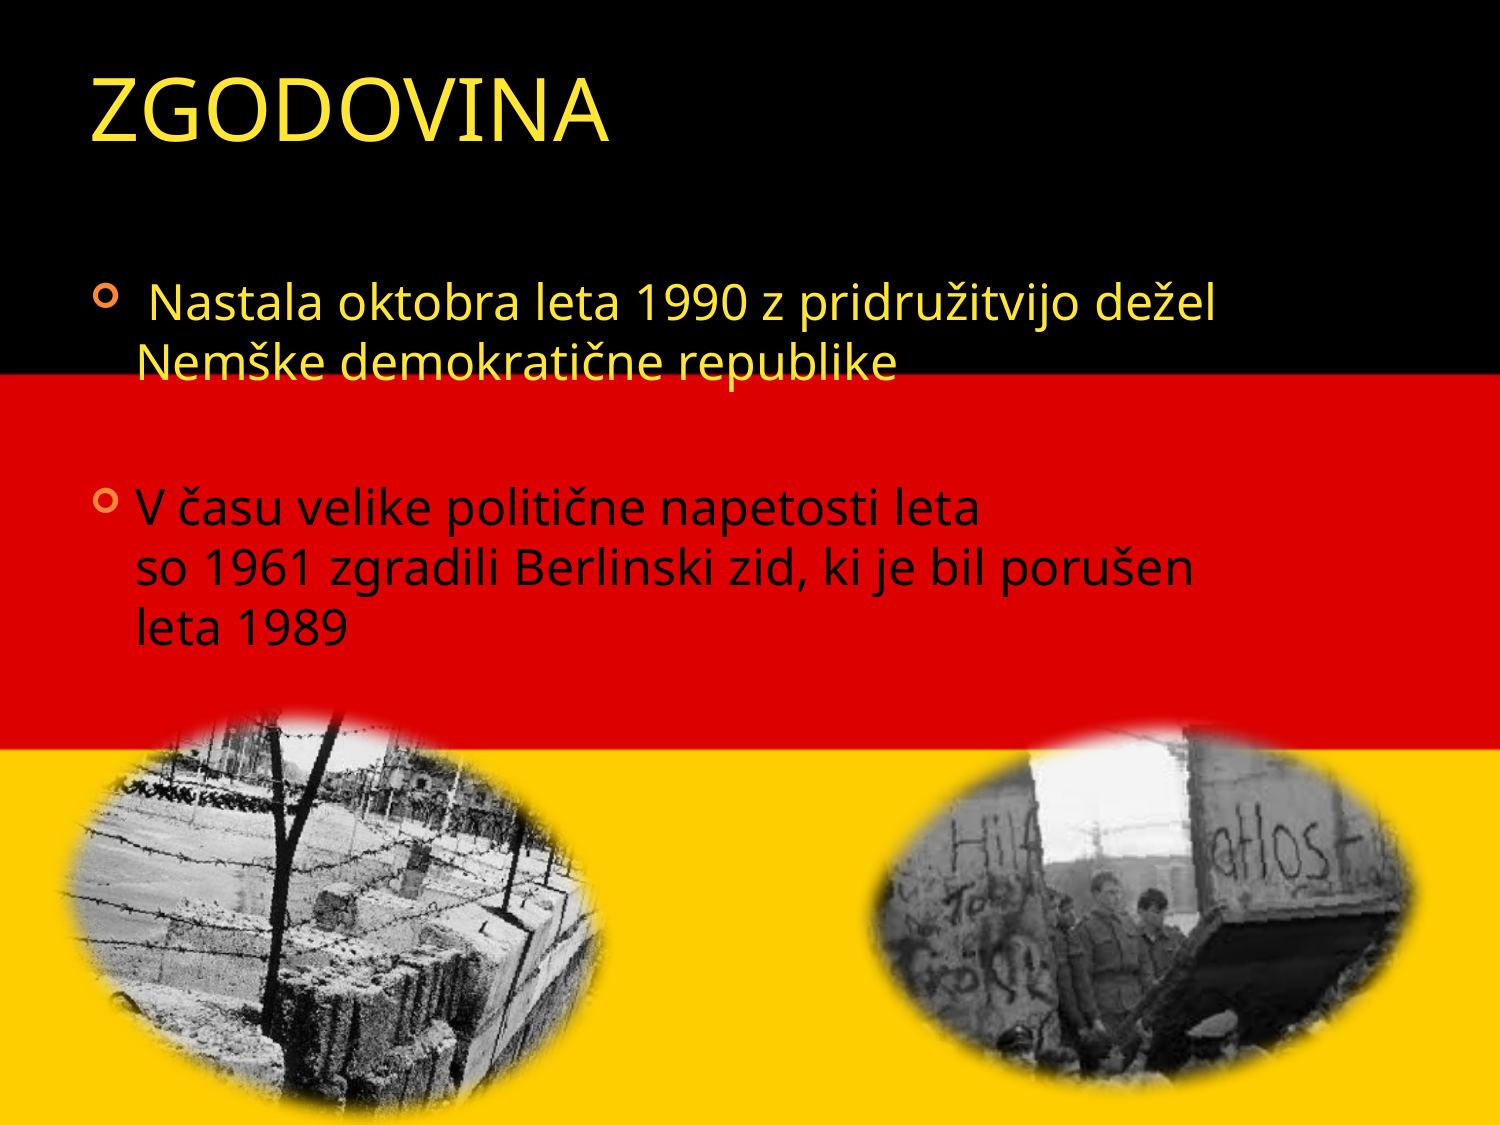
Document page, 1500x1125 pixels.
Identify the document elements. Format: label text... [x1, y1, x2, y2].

list Nastala oktobra leta 1990 z pridružitvijo dežel Nemške demokratične republike V času velike politične napetosti leta so 1961 zgradili Berlinski zid, ki je bil porušen leta 1989 [75, 262, 1300, 1062]
title ZGODOVINA [75, 45, 1300, 233]
picture [0, 0, 1500, 1125]
